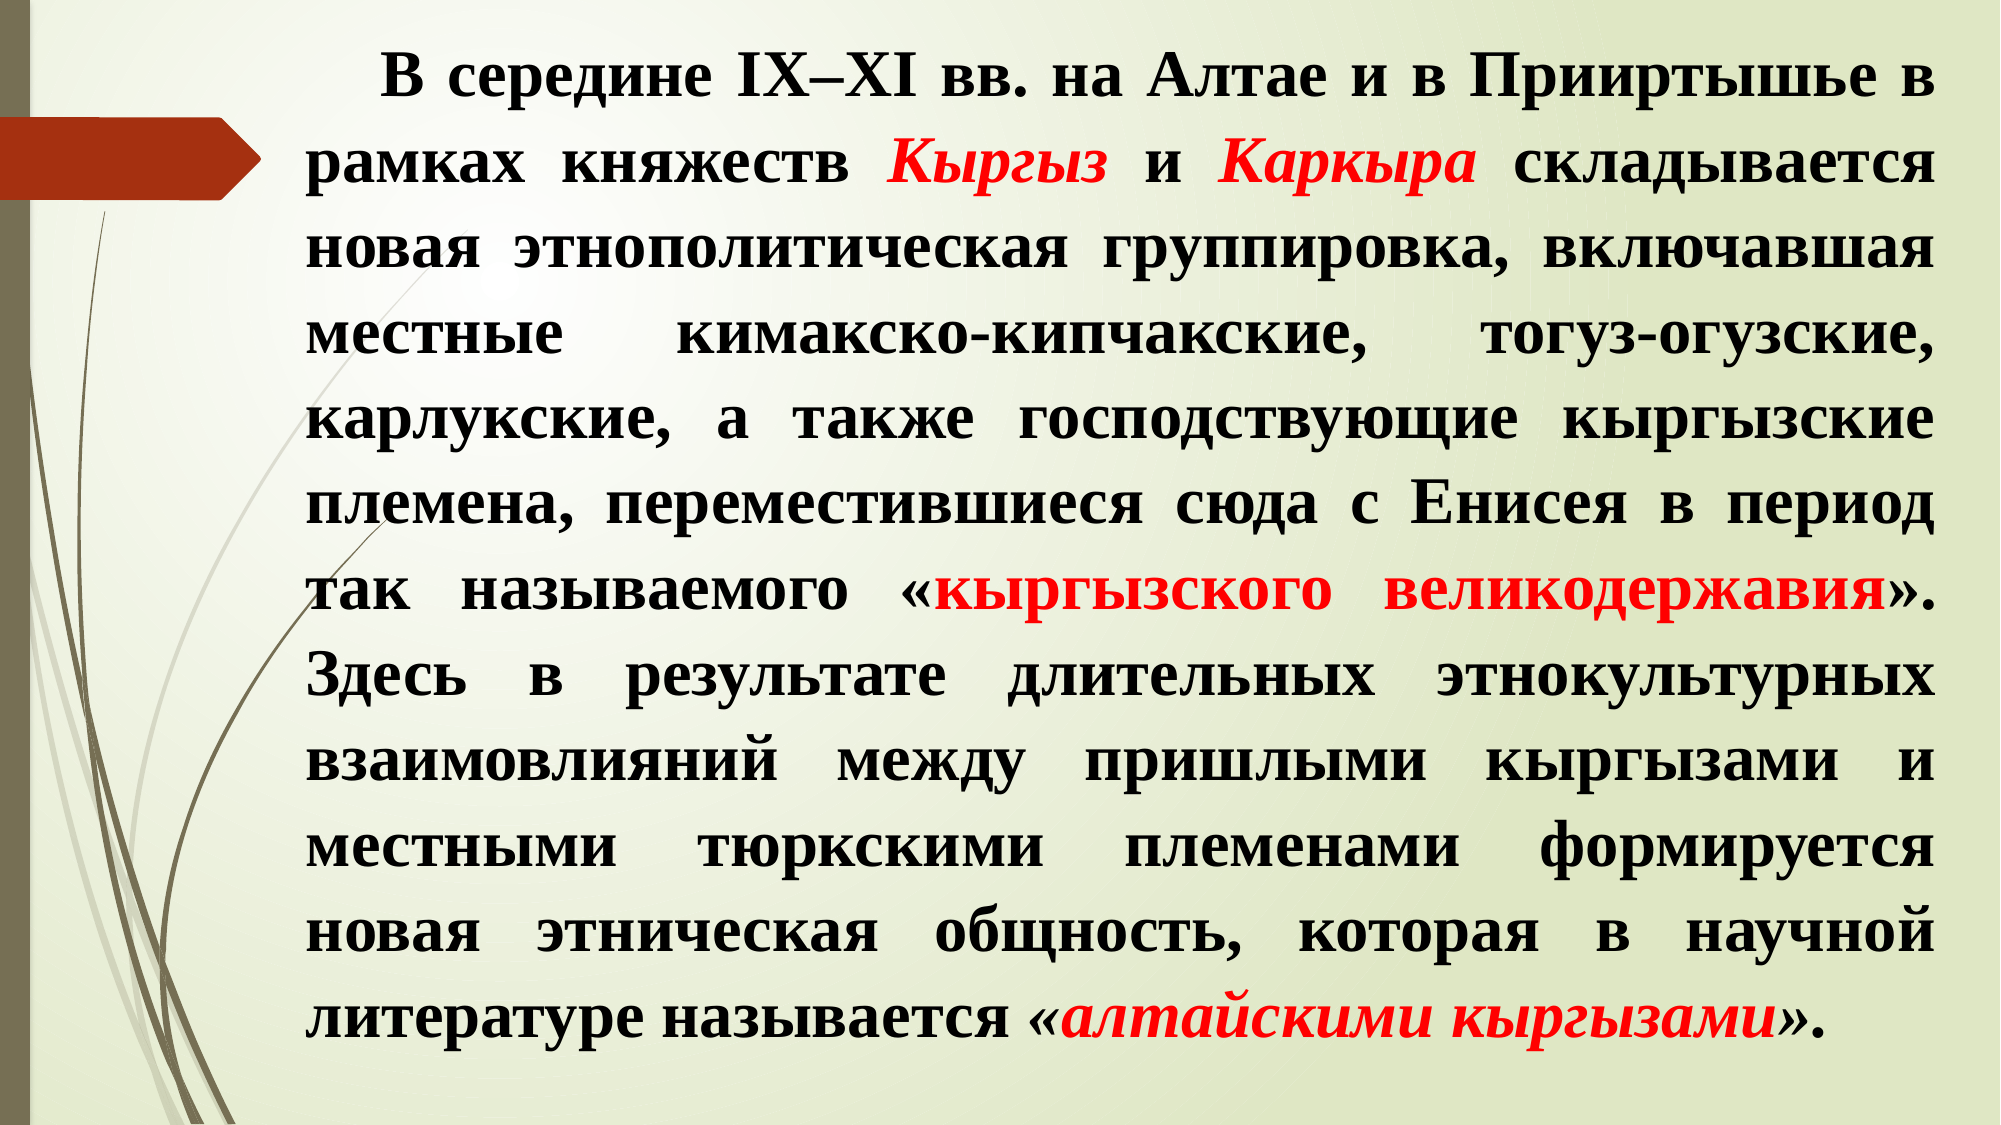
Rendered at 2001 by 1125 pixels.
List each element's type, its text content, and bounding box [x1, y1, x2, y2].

text_box В середине IХ–ХI вв. на Алтае и в Прииртышье в рамках княжеств Кыргыз и Каркыра складывается новая этнополитическая группировка, включавшая местные кимакско-кипчакские, тогуз-огузские, карлукские, а также господствующие кыргызские племена, переместившиеся сюда с Енисея в период так называемого «кыргызского великодержавия». Здесь в результате длительных этнокультурных взаимовлияний между пришлыми кыргызами и местными тюркскими племенами формируется новая этническая общность, которая в научной литературе называется «алтайскими кыргызами». [290, 16, 1953, 1058]
